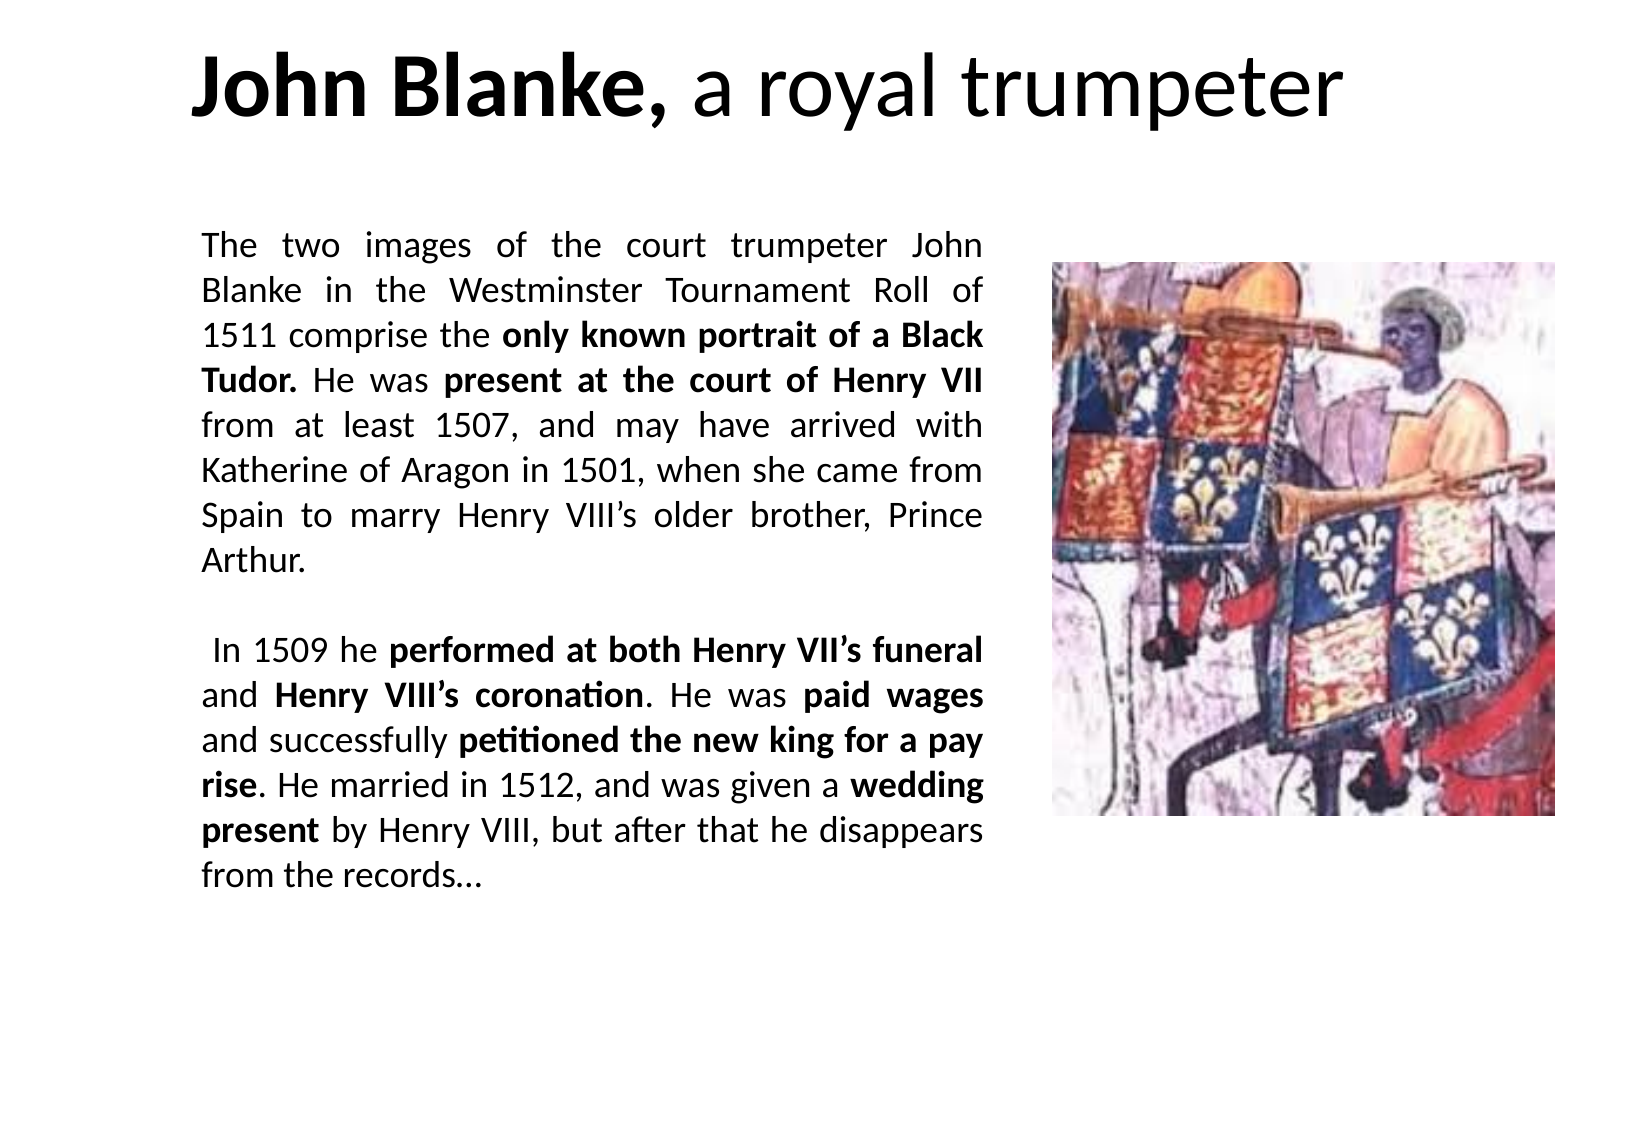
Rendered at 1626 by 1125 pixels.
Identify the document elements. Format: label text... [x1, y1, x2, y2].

text_box The two images of the court trumpeter John Blanke in the Westminster Tournament Roll of 1511 comprise the only known portrait of a Black Tudor. He was present at the court of Henry VII from at least 1507, and may have arrived with Katherine of Aragon in 1501, when she came from Spain to marry Henry VIII’s older brother, Prince Arthur. In 1509 he performed at both Henry VII’s funeral and Henry VIII’s coronation. He was paid wages and successfully petitioned the new king for a pay rise. He married in 1512, and was given a wedding present by Henry VIII, but after that he disappears from the records… [186, 212, 999, 903]
picture [1052, 262, 1555, 817]
text_box John Blanke, a royal trumpeter [64, 17, 1474, 259]
